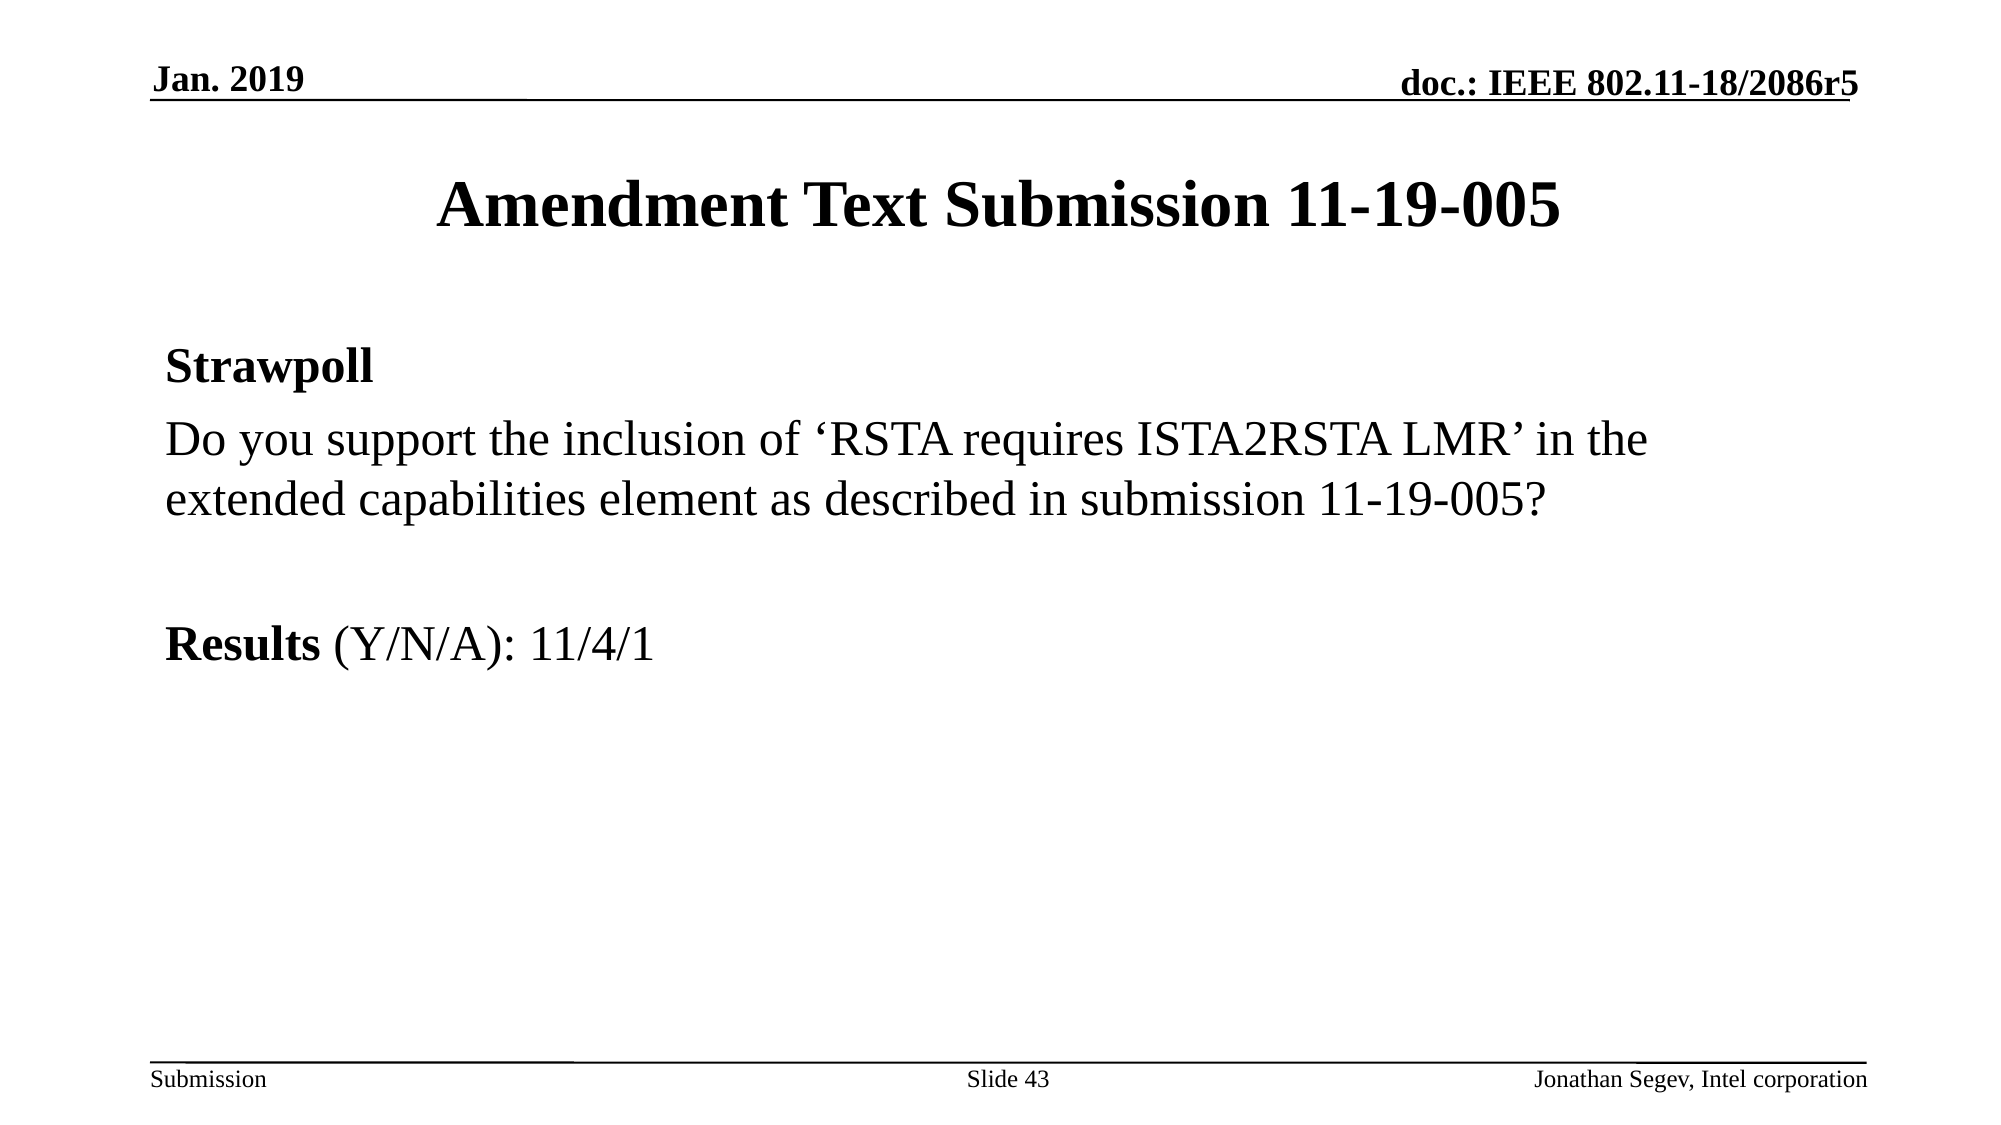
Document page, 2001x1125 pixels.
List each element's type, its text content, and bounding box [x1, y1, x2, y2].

slide_number Slide 43 [950, 1061, 1067, 1123]
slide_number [152, 54, 563, 100]
list Strawpoll Do you support the inclusion of ‘RSTA requires ISTA2RSTA LMR’ in the extended capabilities element as described in submission 11-19-005? Results (Y/N/A): 11/4/1 [149, 324, 1850, 1000]
footer Jonathan Segev, Intel corporation [1171, 1061, 1869, 1093]
title Amendment Text Submission 11-19-005 [149, 112, 1850, 288]
